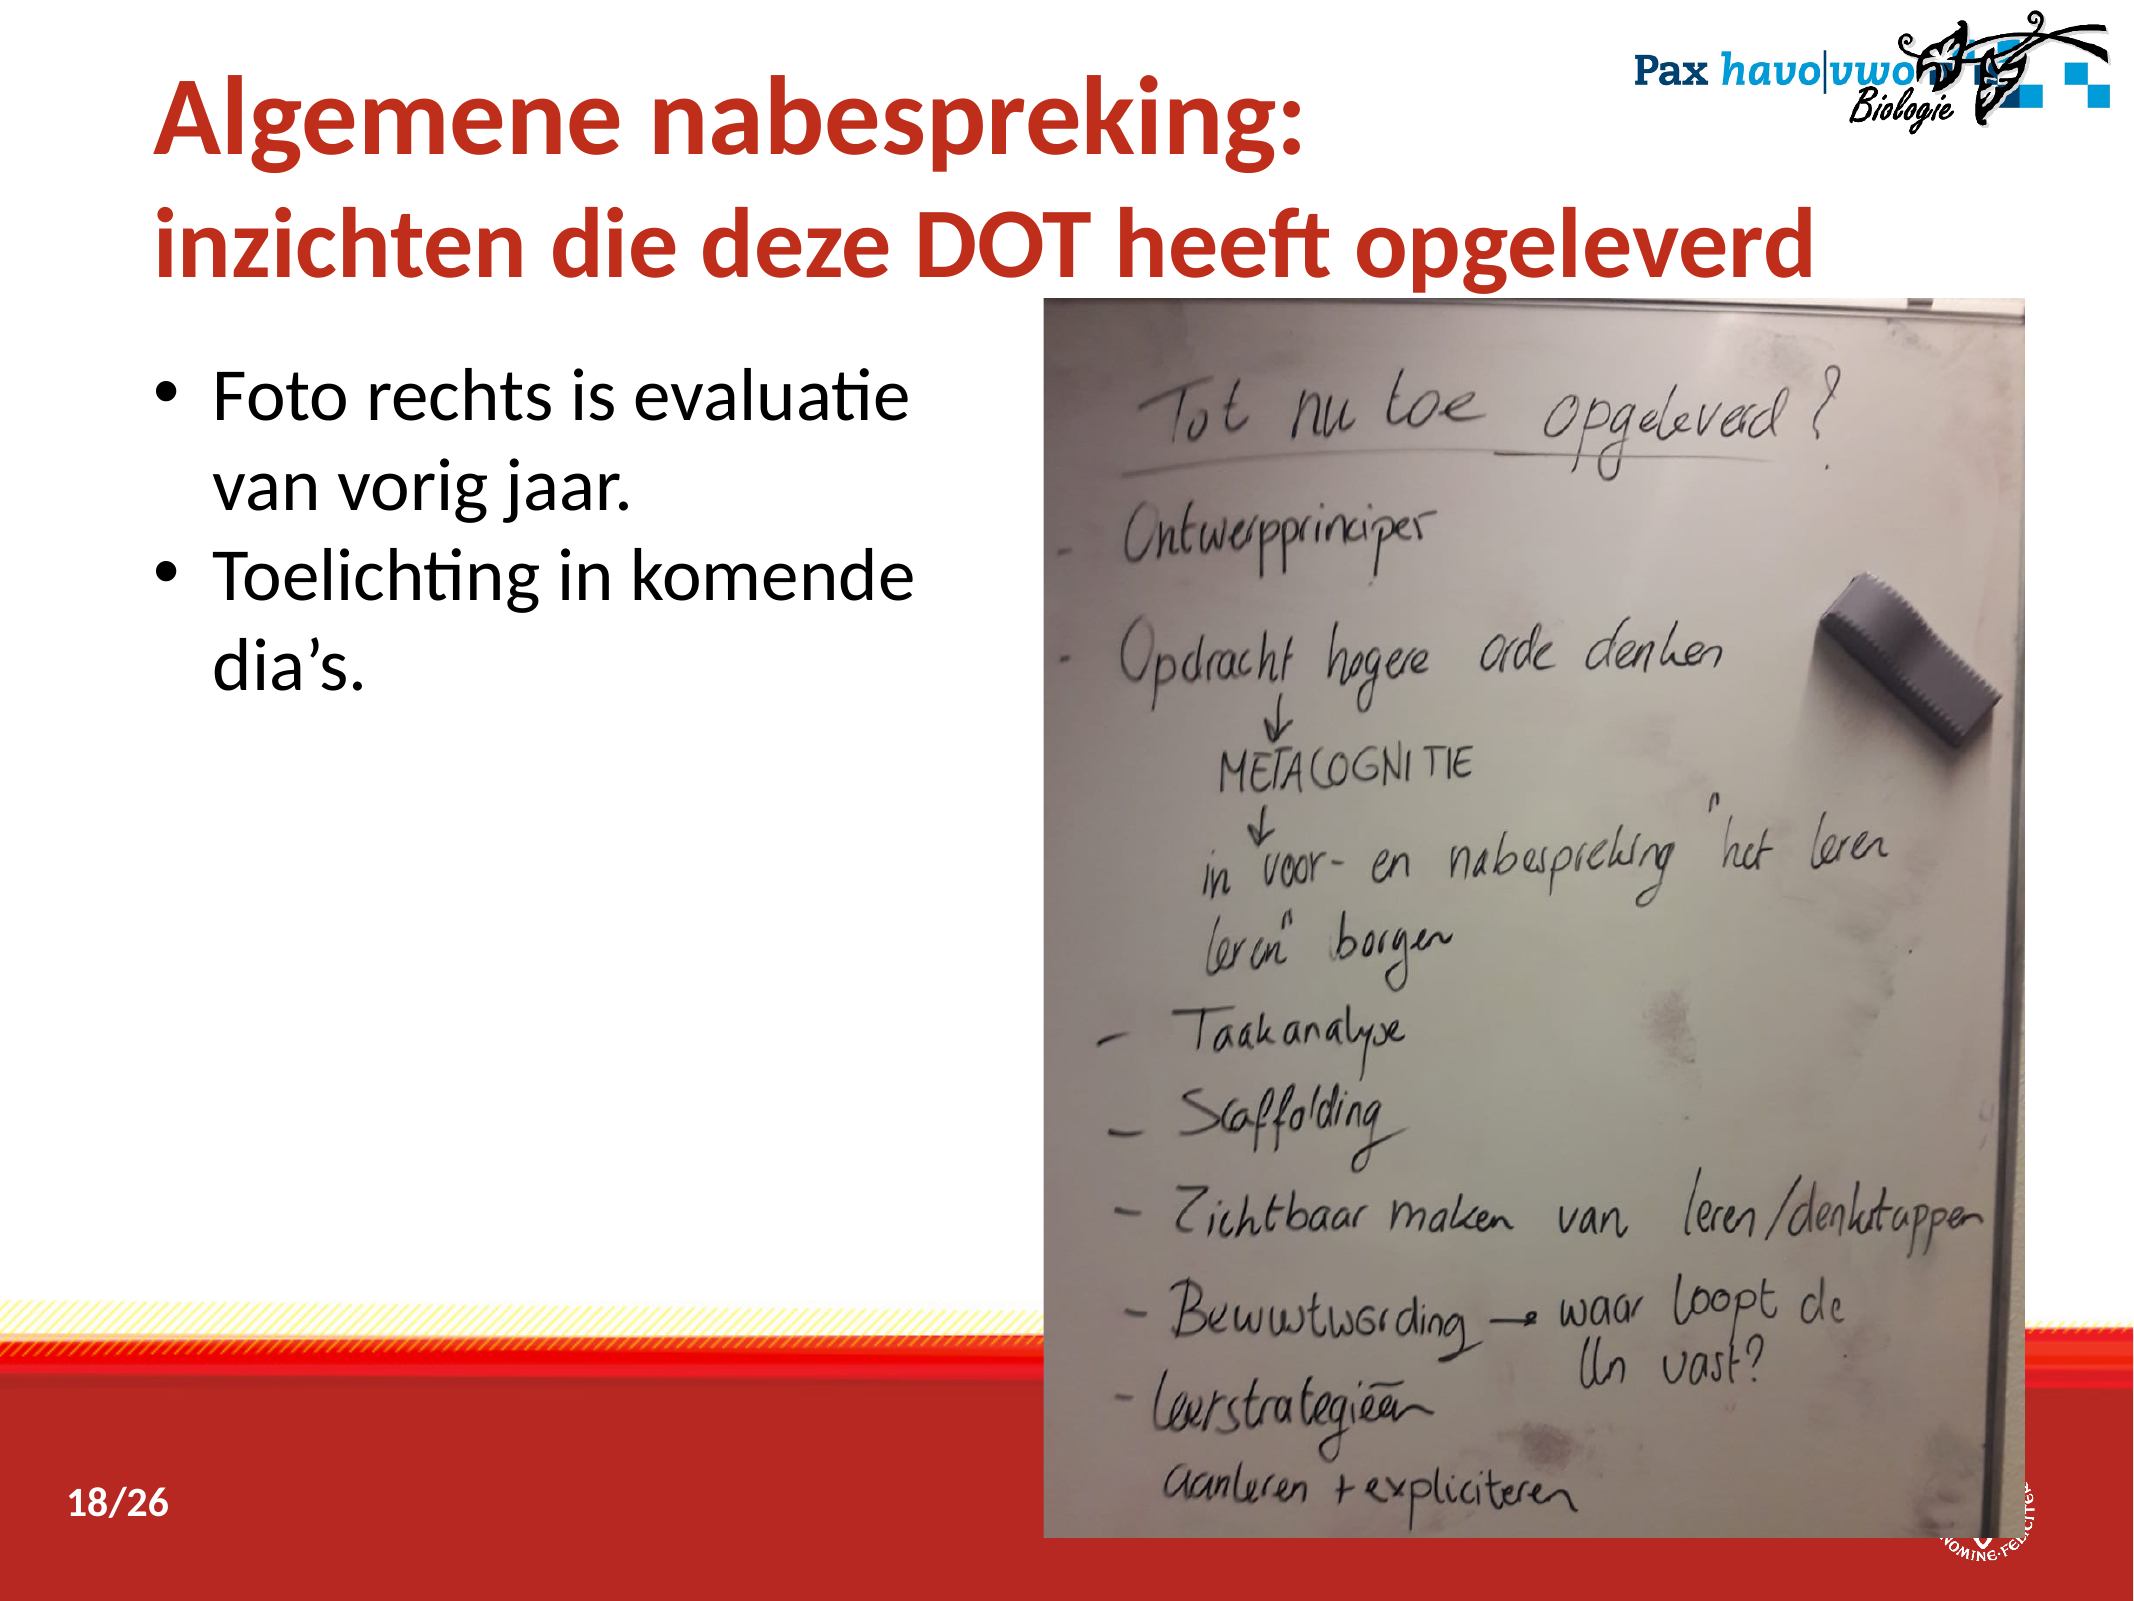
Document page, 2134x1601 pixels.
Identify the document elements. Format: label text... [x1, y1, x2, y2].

picture [0, 0, 2134, 1601]
list Foto rechts is evaluatie van vorig jaar. Toelichting in komende dia’s. [147, 339, 1034, 1344]
title Algemene nabespreking: inzichten die deze DOT heeft opgeleverd [147, 36, 1979, 214]
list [1043, 298, 2026, 1538]
slide_number 18/26 [14, 1469, 170, 1530]
